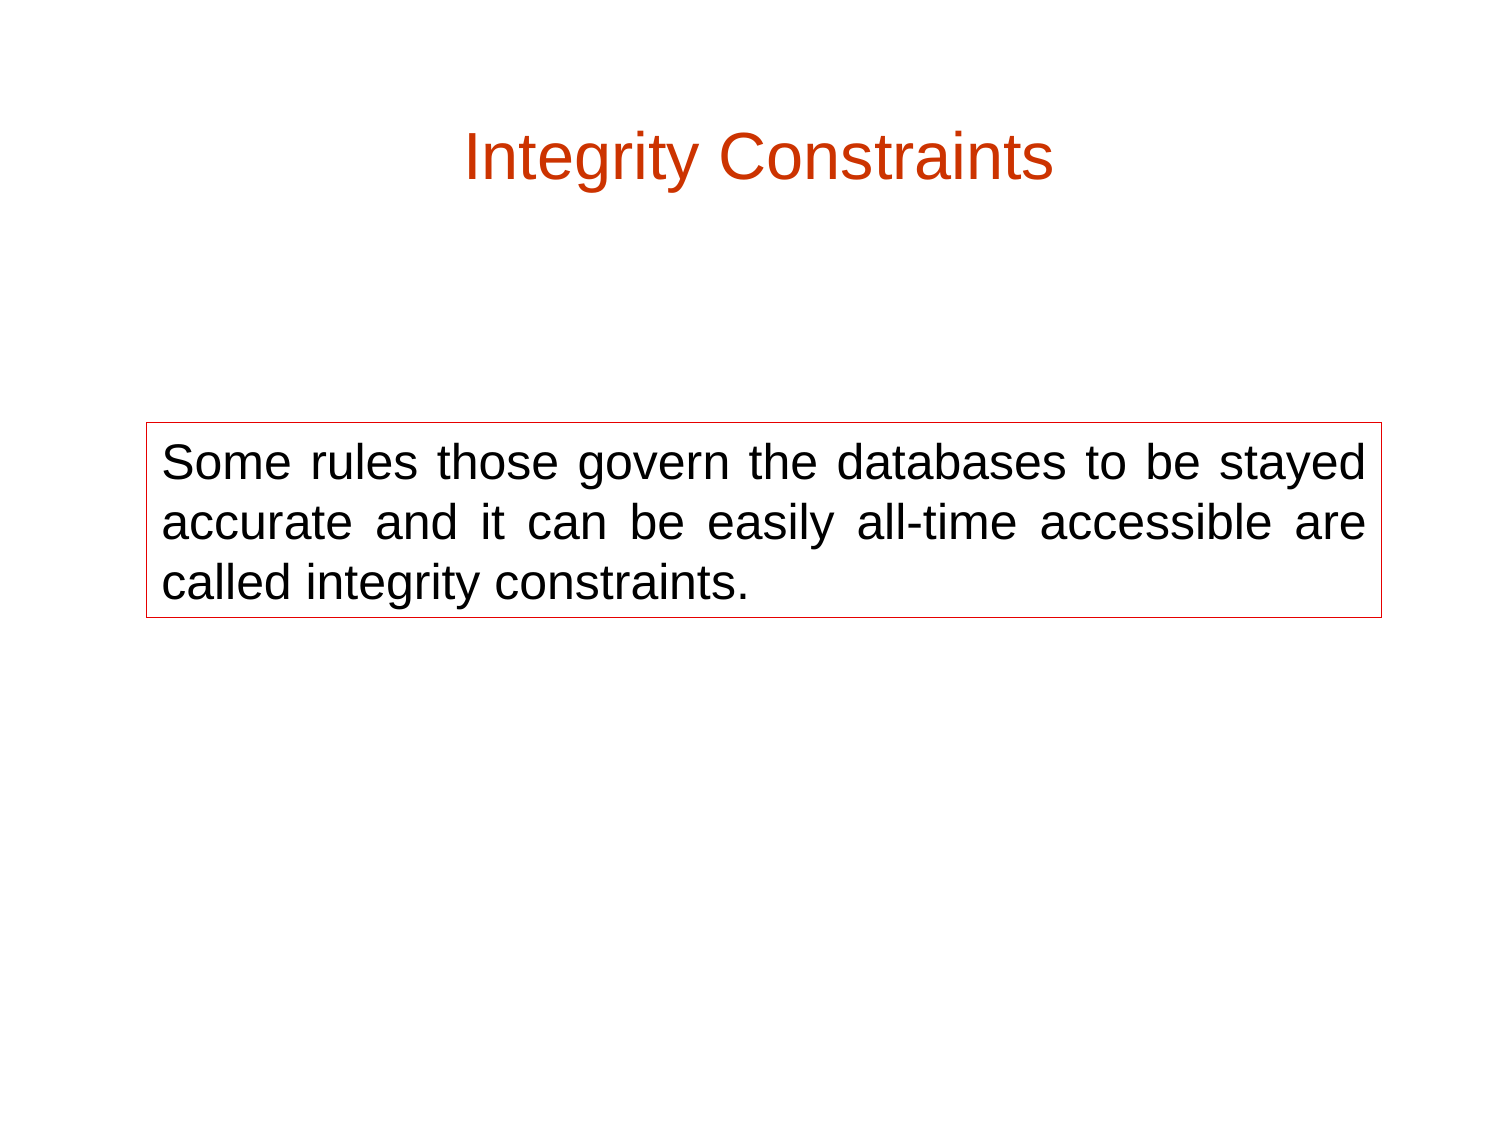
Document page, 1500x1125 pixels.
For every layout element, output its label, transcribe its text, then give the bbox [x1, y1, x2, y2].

text_box Some rules those govern the databases to be stayed accurate and it can be easily all-time accessible are called integrity constraints. [146, 422, 1382, 618]
title Integrity Constraints [97, 99, 1423, 200]
